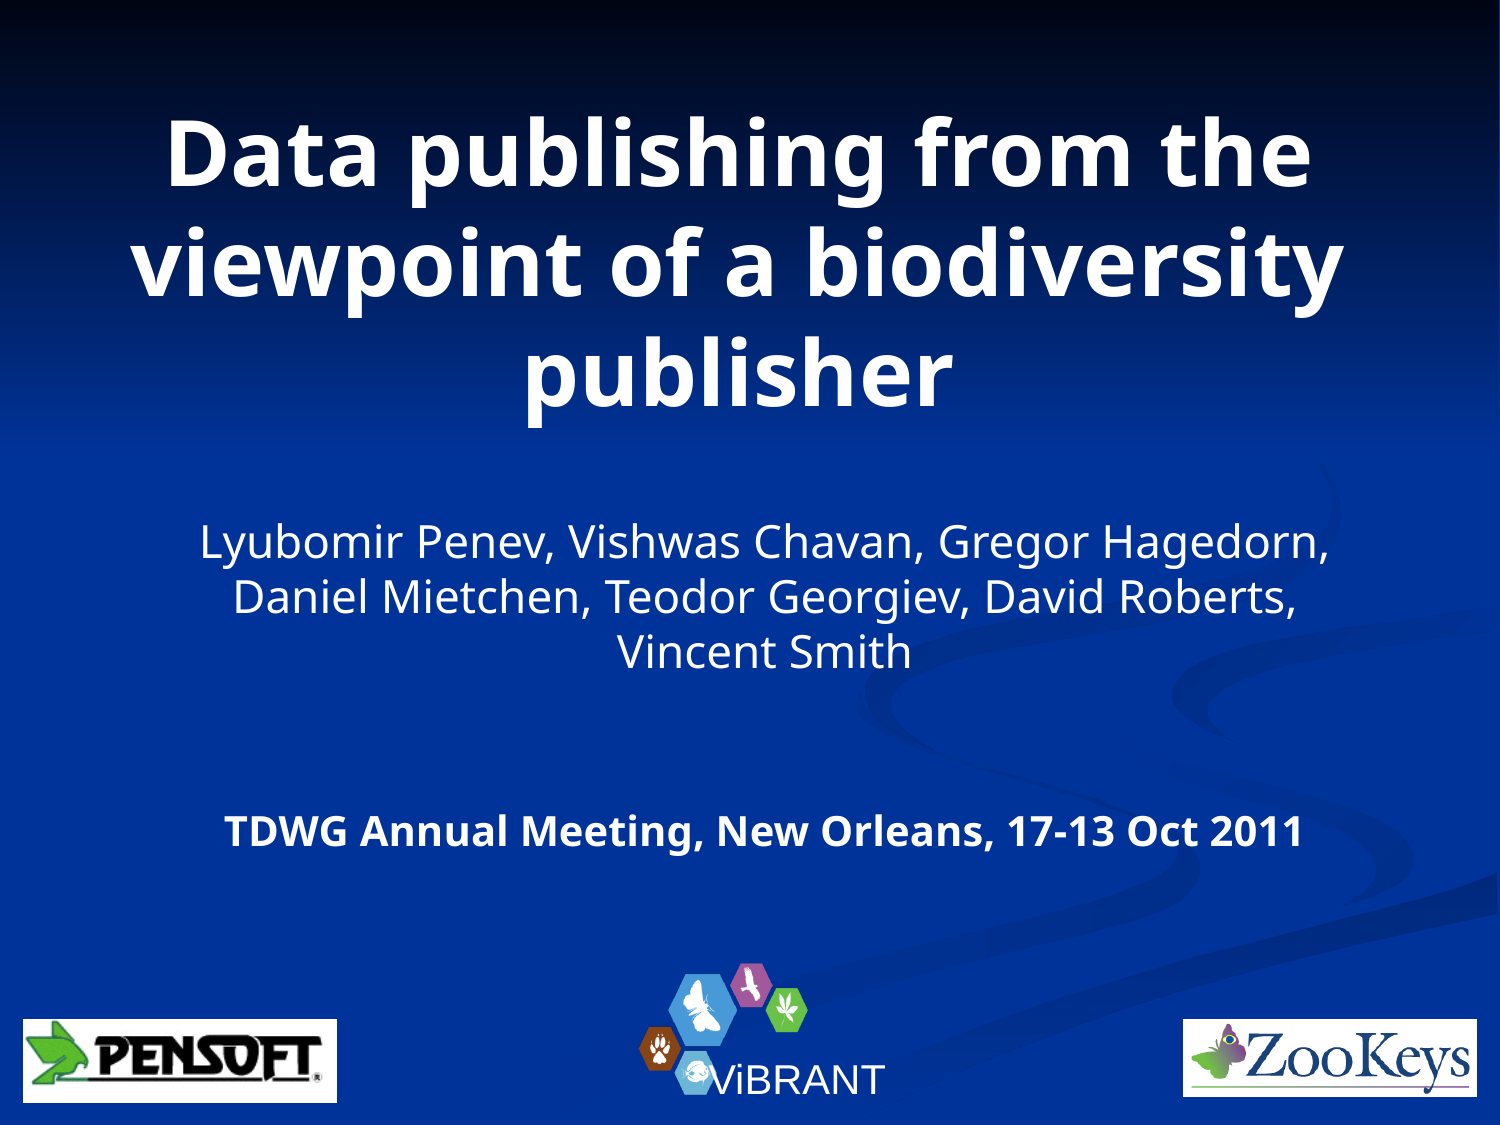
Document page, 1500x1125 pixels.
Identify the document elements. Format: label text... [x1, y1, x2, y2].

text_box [638, 963, 859, 1125]
picture [1183, 1019, 1477, 1097]
picture [23, 1019, 338, 1104]
title Data publishing from the viewpoint of a biodiversity publisher [100, 101, 1377, 418]
subtitle Lyubomir Penev, Vishwas Chavan, Gregor Hagedorn, Daniel Mietchen, Teodor Georgiev, David Roberts, Vincent Smith TDWG Annual Meeting, New Orleans, 17-13 Oct 2011 [163, 504, 1367, 793]
